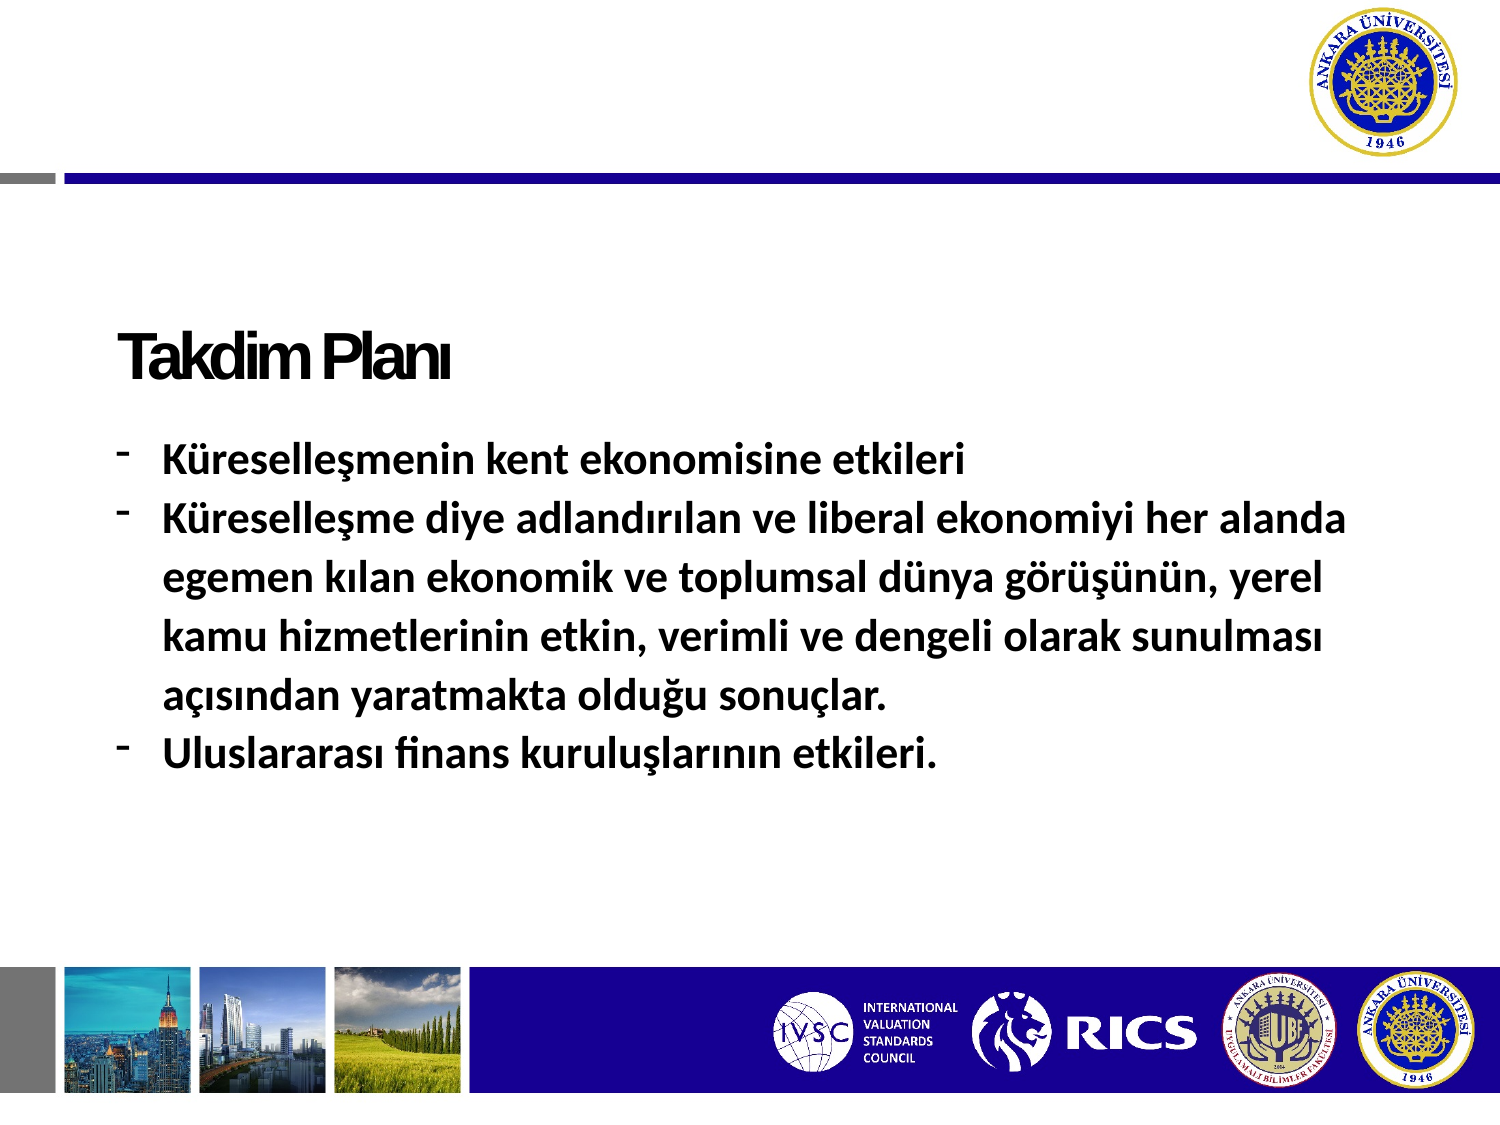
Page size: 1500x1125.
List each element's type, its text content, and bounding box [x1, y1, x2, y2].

picture [0, 0, 1500, 1125]
title Takdim Planı [115, 70, 923, 393]
text_box [117, 292, 1147, 417]
text_box Küreselleşmenin kent ekonomisine etkileri Küreselleşme diye adlandırılan ve liberal ekonomiyi her alanda egemen kılan ekonomik ve toplumsal dünya görüşünün, yerel kamu hizmetlerinin etkin, verimli ve dengeli olarak sunulması açısından yaratmakta olduğu sonuçlar. Uluslararası finans kuruluşlarının etkileri. [100, 417, 1369, 786]
